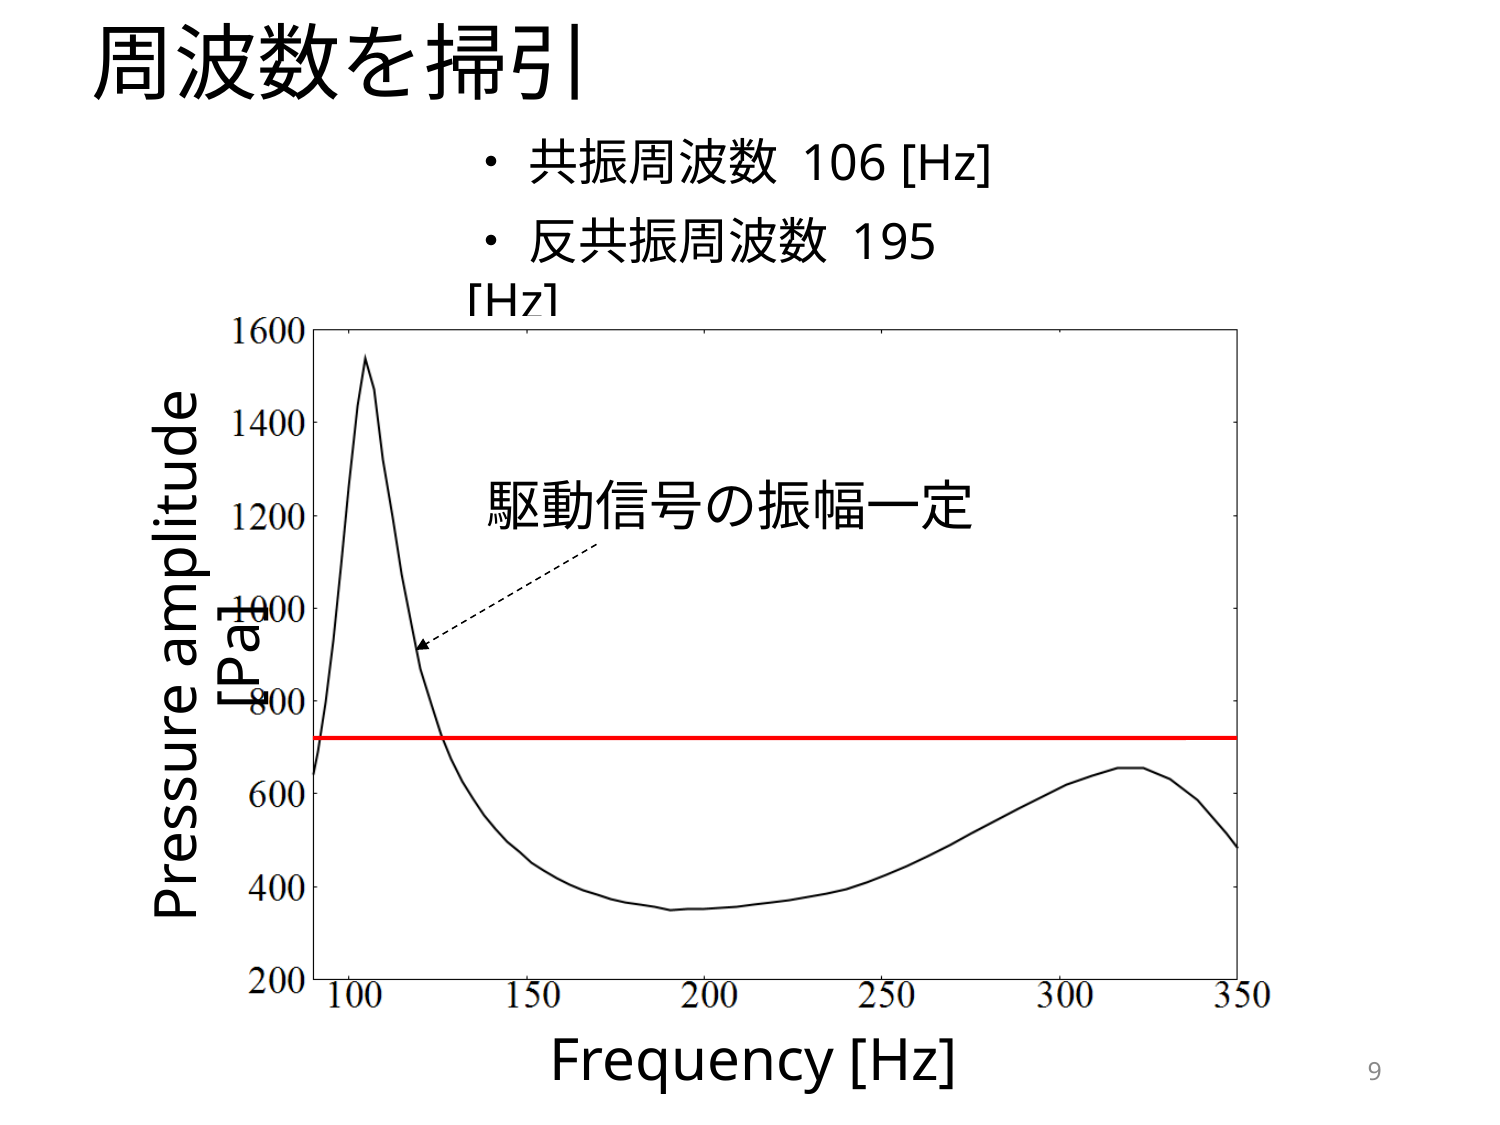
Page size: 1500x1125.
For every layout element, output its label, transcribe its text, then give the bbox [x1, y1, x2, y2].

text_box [452, 122, 1048, 278]
text_box Frequency [Hz] [491, 1023, 1017, 1088]
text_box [415, 544, 597, 650]
picture [226, 316, 1274, 1023]
text_box Pressure amplitude [Pa] [138, 332, 223, 980]
text_box 周波数を掃引 [76, 0, 1427, 122]
slide_number 9 [1059, 1042, 1397, 1103]
